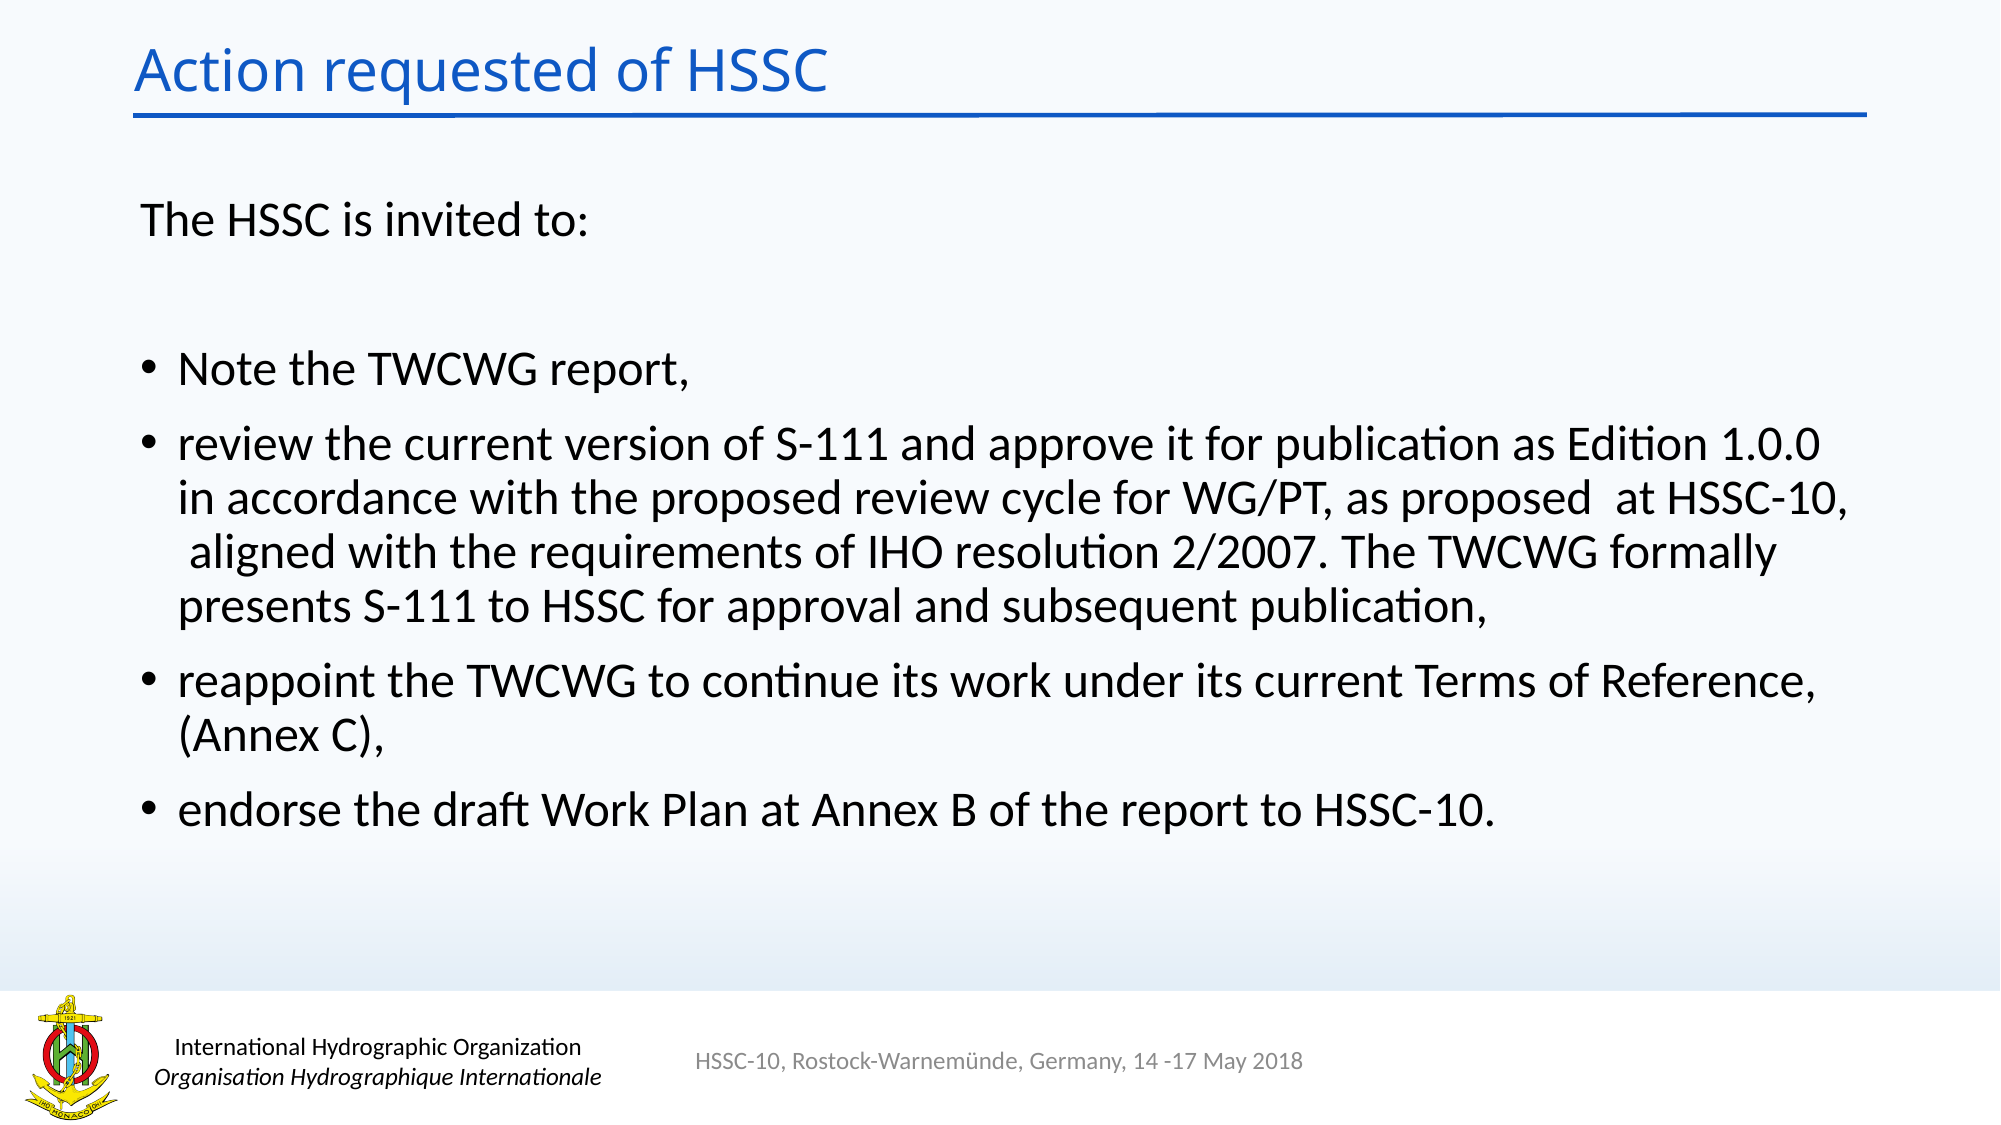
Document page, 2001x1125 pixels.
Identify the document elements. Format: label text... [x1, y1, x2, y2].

list The HSSC is invited to: Note the TWCWG report, review the current version of S-111 and approve it for publication as Edition 1.0.0 in accordance with the proposed review cycle for WG/PT, as proposed at HSSC-10, aligned with the requirements of IHO resolution 2/2007. The TWCWG formally presents S-111 to HSSC for approval and subsequent publication, reappoint the TWCWG to continue its work under its current Terms of Reference, (Annex C), endorse the draft Work Plan at Annex B of the report to HSSC-10. [124, 185, 1871, 929]
footer HSSC-10, Rostock-Warnemünde, Germany, 14 -17 May 2018 [662, 1029, 1338, 1090]
title Action requested of HSSC [119, 20, 1593, 125]
picture [17, 990, 122, 1125]
